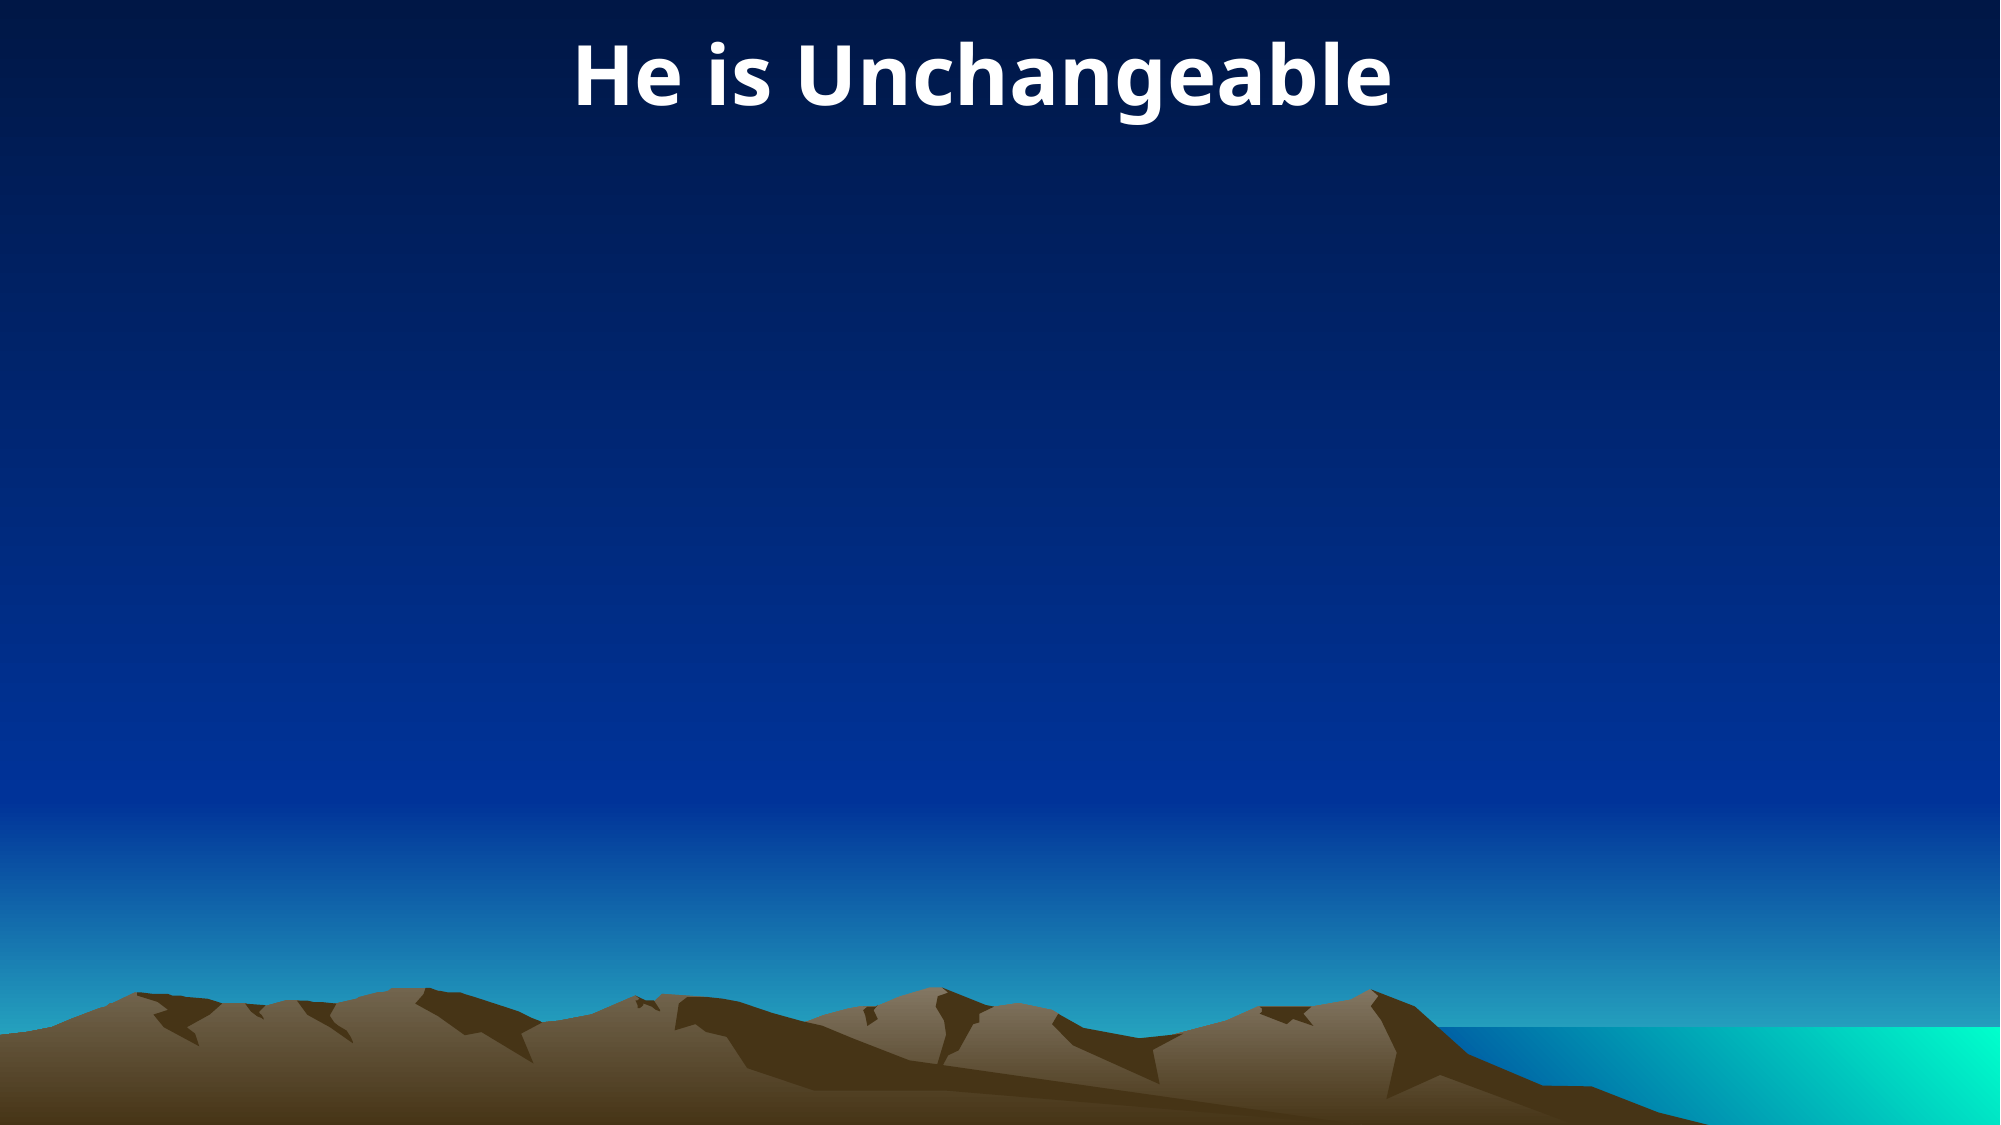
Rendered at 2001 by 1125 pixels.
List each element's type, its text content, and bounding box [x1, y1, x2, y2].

text_box He is Unchangeable [0, 0, 1988, 1013]
